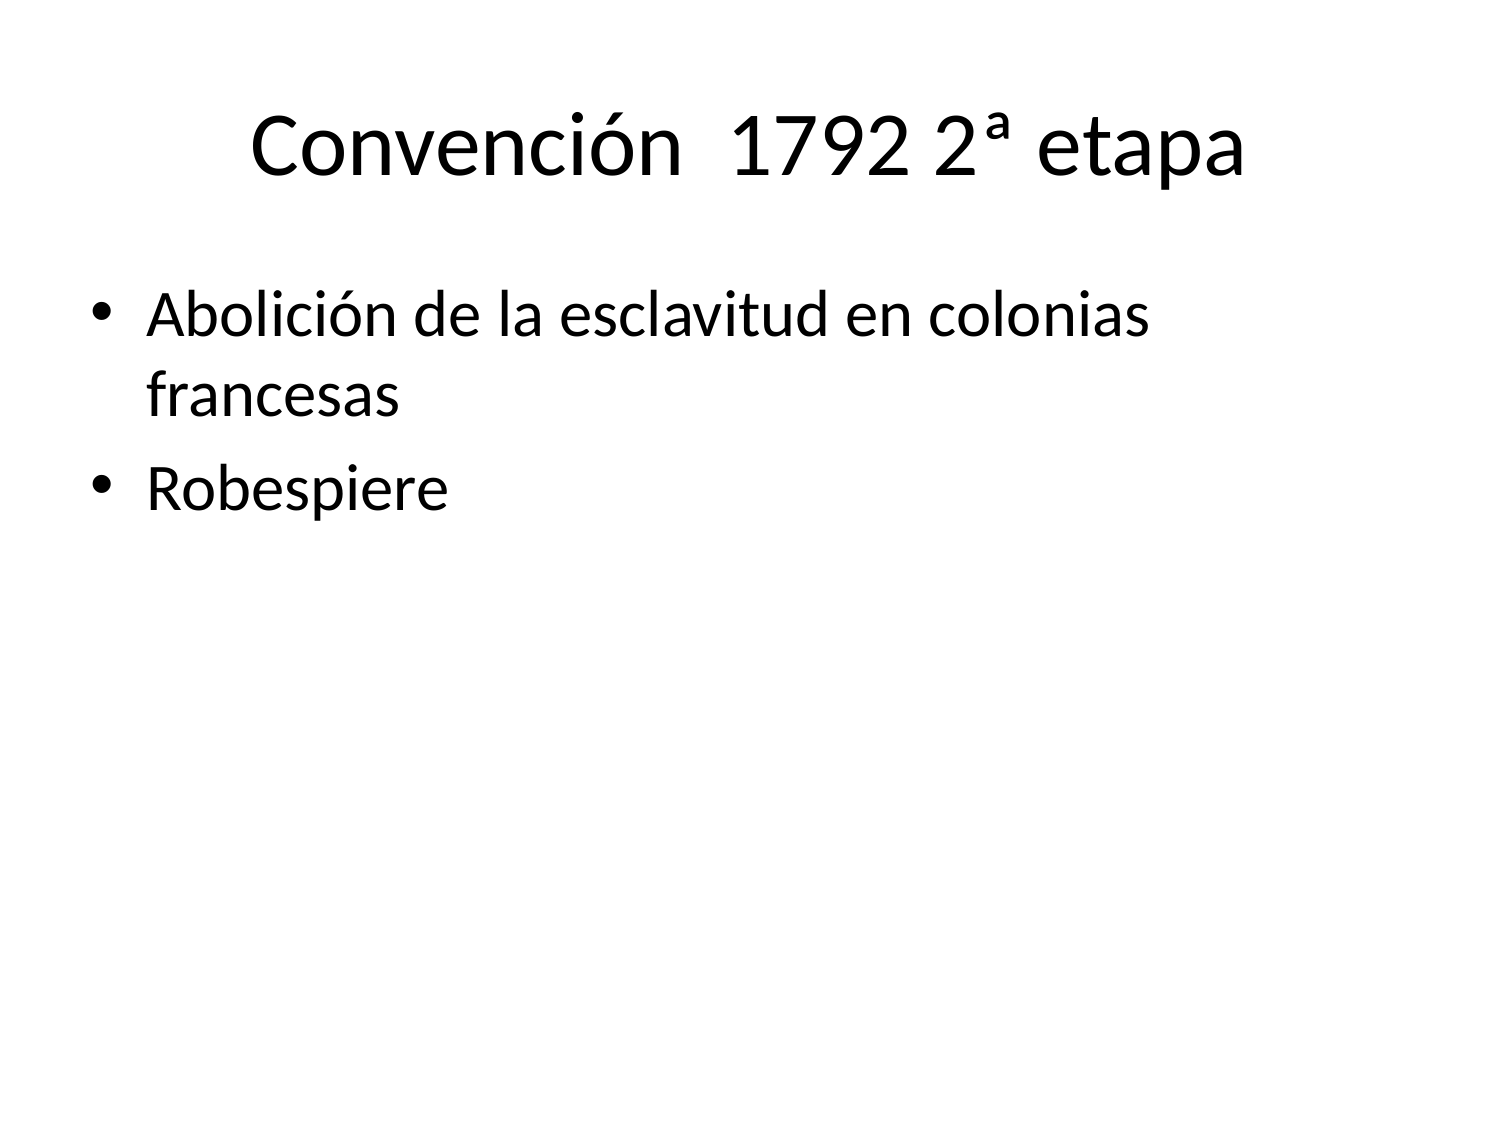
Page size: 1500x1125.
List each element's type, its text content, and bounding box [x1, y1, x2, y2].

title Convención 1792 2ª etapa [75, 45, 1425, 233]
list Abolición de la esclavitud en colonias francesas Robespiere [75, 262, 1425, 1005]
